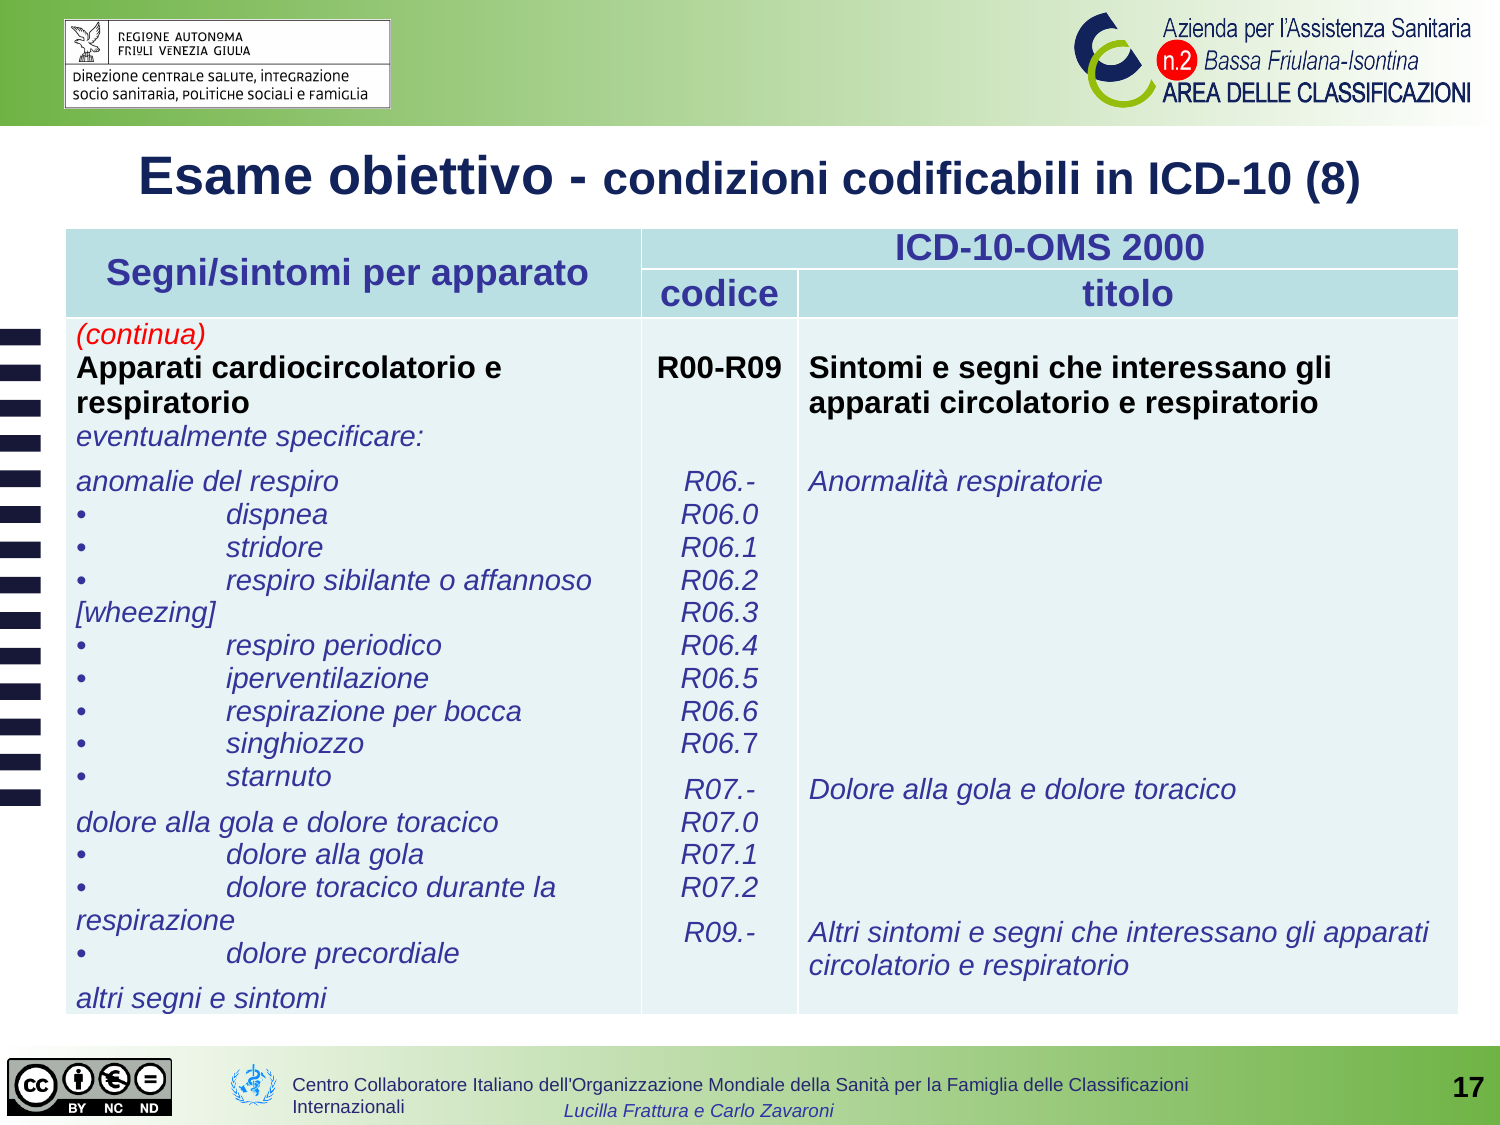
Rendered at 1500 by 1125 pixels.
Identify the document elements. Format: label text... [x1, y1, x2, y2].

table_cell titolo [799, 270, 1458, 317]
picture [1074, 12, 1475, 108]
table_header [642, 220, 797, 224]
slide_number 17 [1364, 1046, 1500, 1125]
table_cell (continua) Apparati cardiocircolatorio e respiratorio eventualmente specificare: anomalie del respiro • dispnea • stridore • respiro sibilante o affannoso [wheezing] • respiro periodico • iperventilazione • respirazione per bocca • singhiozzo • starnuto dolore alla gola e dolore toracico • dolore alla gola • dolore toracico durante la respirazione • dolore precordiale altri segni e sintomi [66, 319, 641, 1014]
picture [7, 1058, 172, 1117]
text_box Lucilla Frattura e Carlo Zavaroni [549, 1091, 928, 1125]
table_cell Segni/sintomi per apparato [66, 229, 641, 317]
picture [64, 19, 391, 109]
table_header [799, 220, 1458, 224]
table_cell Sintomi e segni che interessano gli apparati circolatorio e respiratorio Anormalità respiratorie Dolore alla gola e dolore toracico Altri sintomi e segni che interessano gli apparati circolatorio e respiratorio [799, 319, 1458, 1014]
table_cell R00-R09 R06.- R06.0 R06.1 R06.2 R06.3 R06.4 R06.5 R06.6 R06.7 R07.- R07.0 R07.1 R07.2 R09.- [642, 319, 797, 1014]
table_cell codice [642, 270, 797, 317]
title Esame obiettivo - condizioni codificabili in ICD-10 (8) [0, 125, 1500, 220]
picture [230, 1063, 277, 1106]
table_header [66, 220, 641, 224]
table_cell ICD-10-OMS 2000 [642, 229, 1458, 268]
